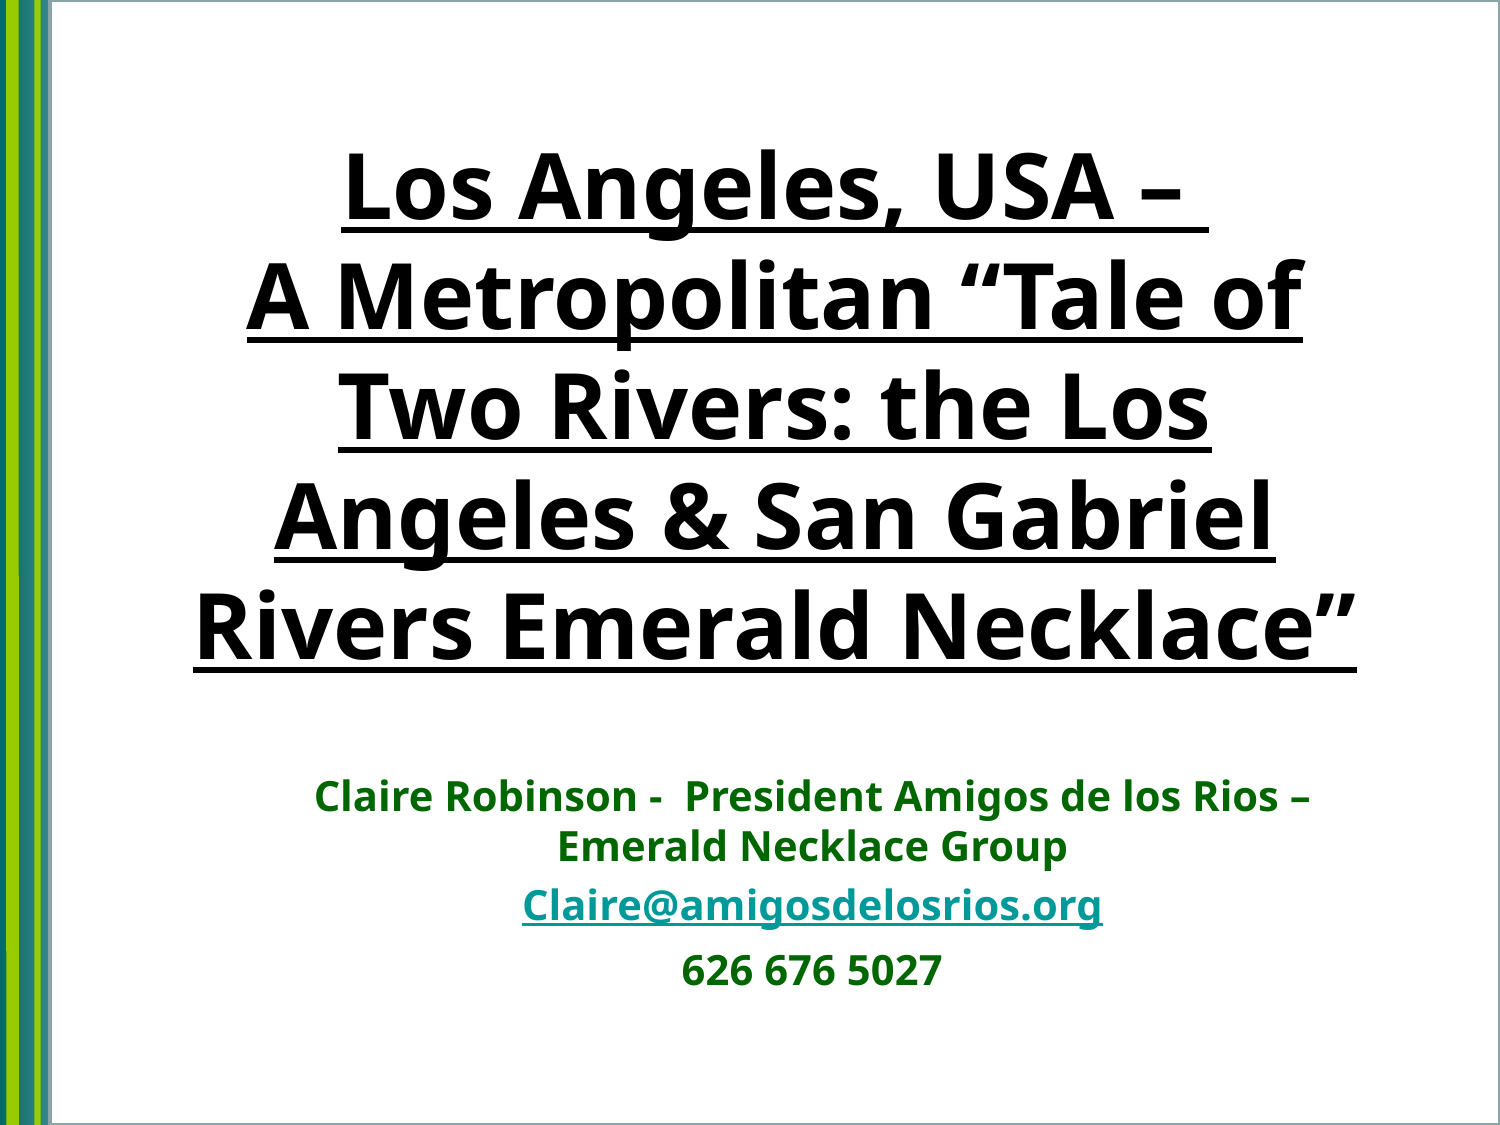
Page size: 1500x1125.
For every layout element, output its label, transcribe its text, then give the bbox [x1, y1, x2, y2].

subtitle Claire Robinson - President Amigos de los Rios – Emerald Necklace Group Claire@amigosdelosrios.org 626 676 5027 [287, 762, 1338, 1050]
text_box [48, 0, 1500, 1125]
title Los Angeles, USA – A Metropolitan “Tale of Two Rivers: the Los Angeles & San Gabriel Rivers Emerald Necklace” [137, 387, 1413, 629]
